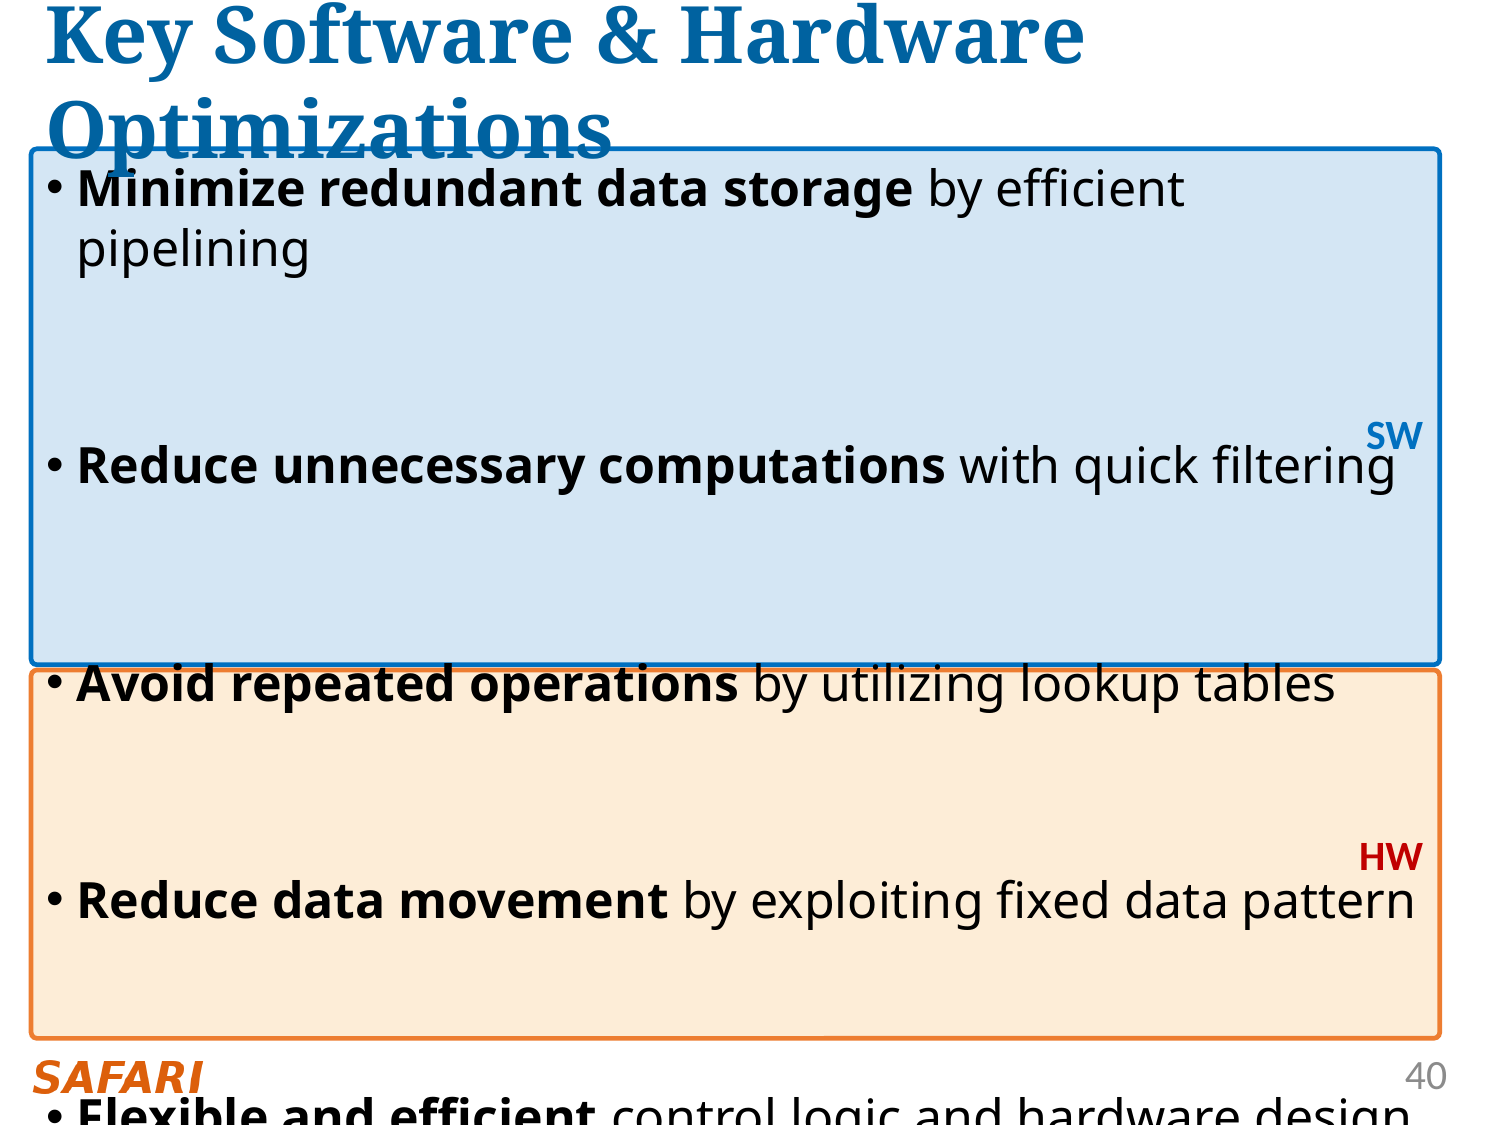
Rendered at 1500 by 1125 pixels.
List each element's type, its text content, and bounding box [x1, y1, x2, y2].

picture [31, 1051, 209, 1104]
list Minimize redundant data storage by efficient pipelining Reduce unnecessary computations with quick filtering Avoid repeated operations by utilizing lookup tables Reduce data movement by exploiting fixed data pattern Flexible and efficient control logic and hardware design [31, 1030, 1446, 1050]
text_box [25, 147, 1475, 1030]
title Key Software & Hardware Optimizations [31, 15, 1475, 143]
